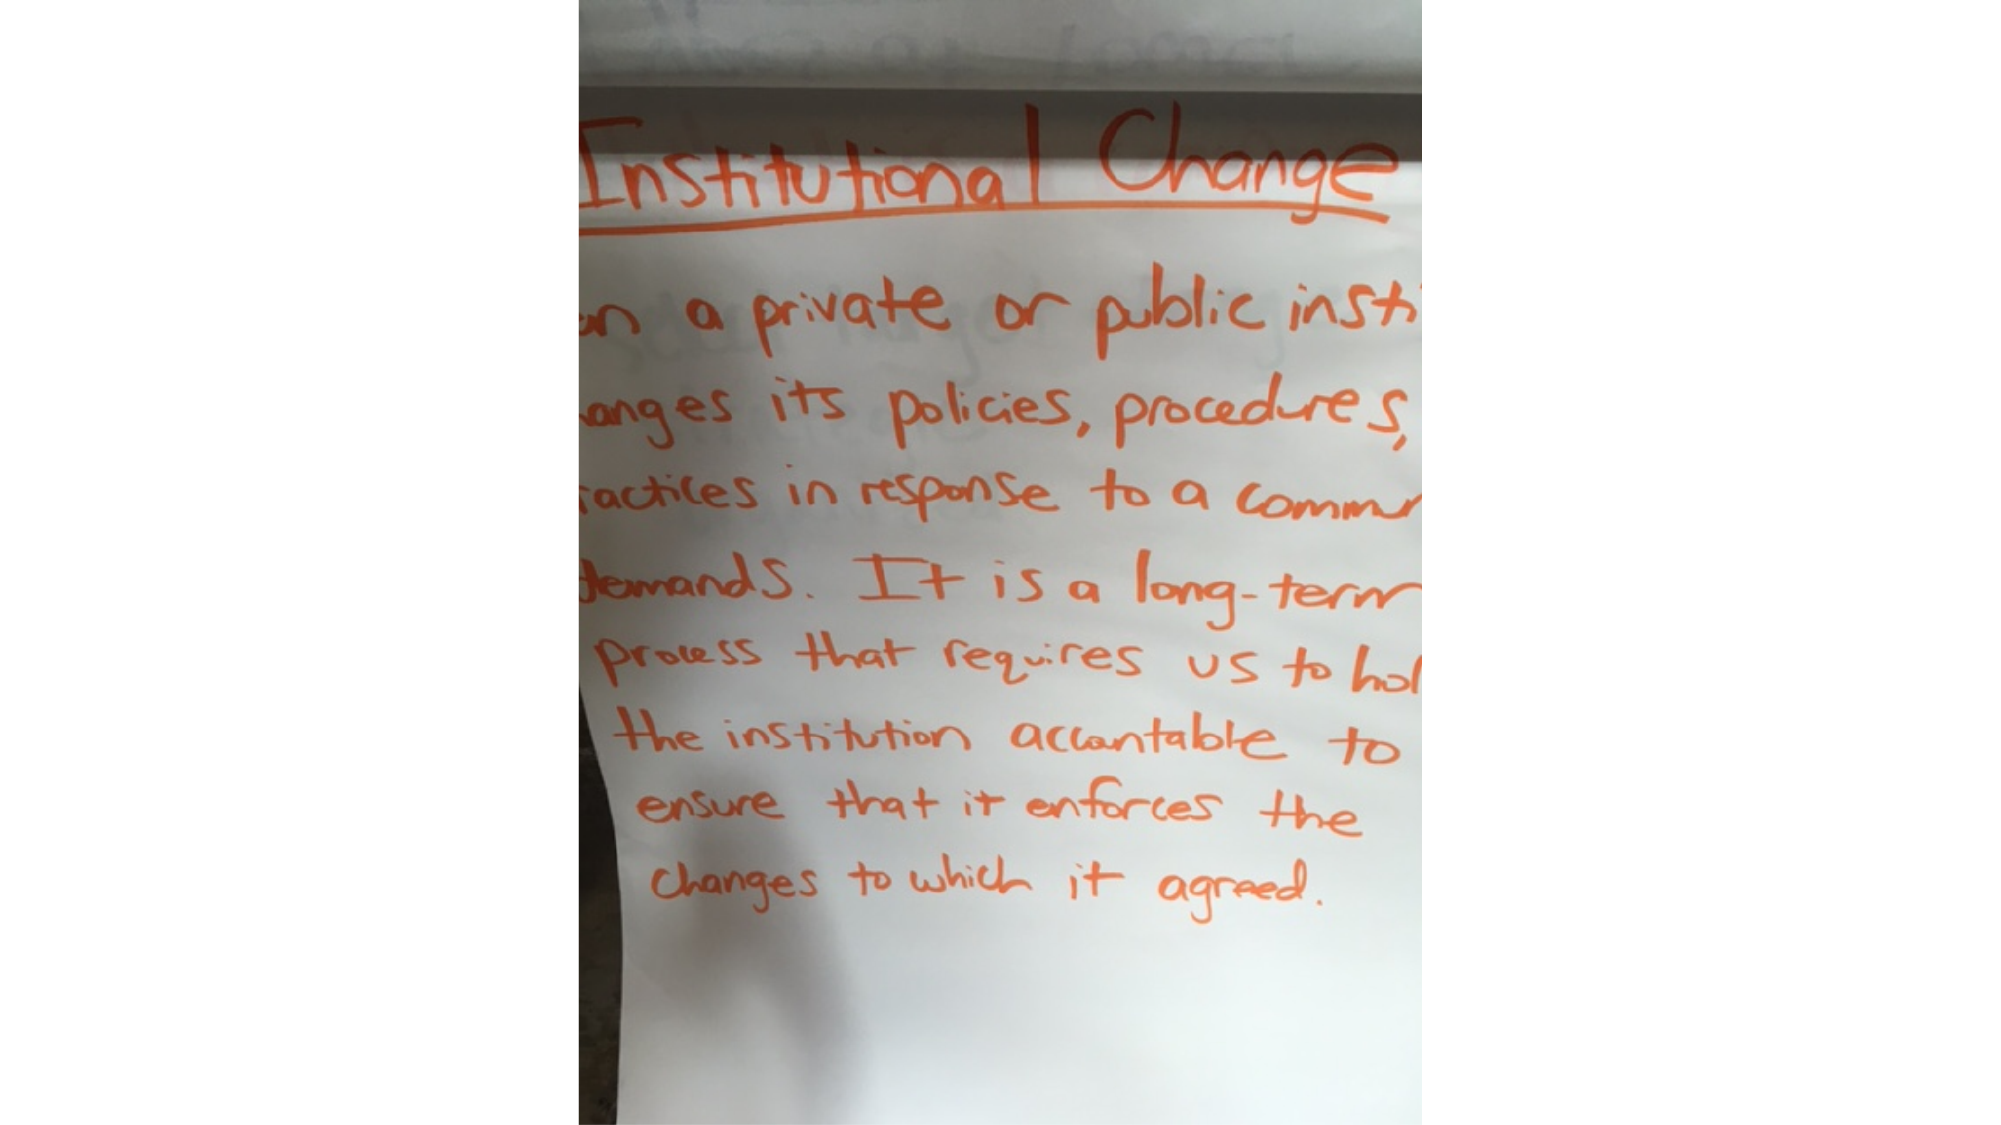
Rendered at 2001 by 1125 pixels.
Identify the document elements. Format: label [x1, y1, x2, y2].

picture [437, 1, 1563, 1124]
